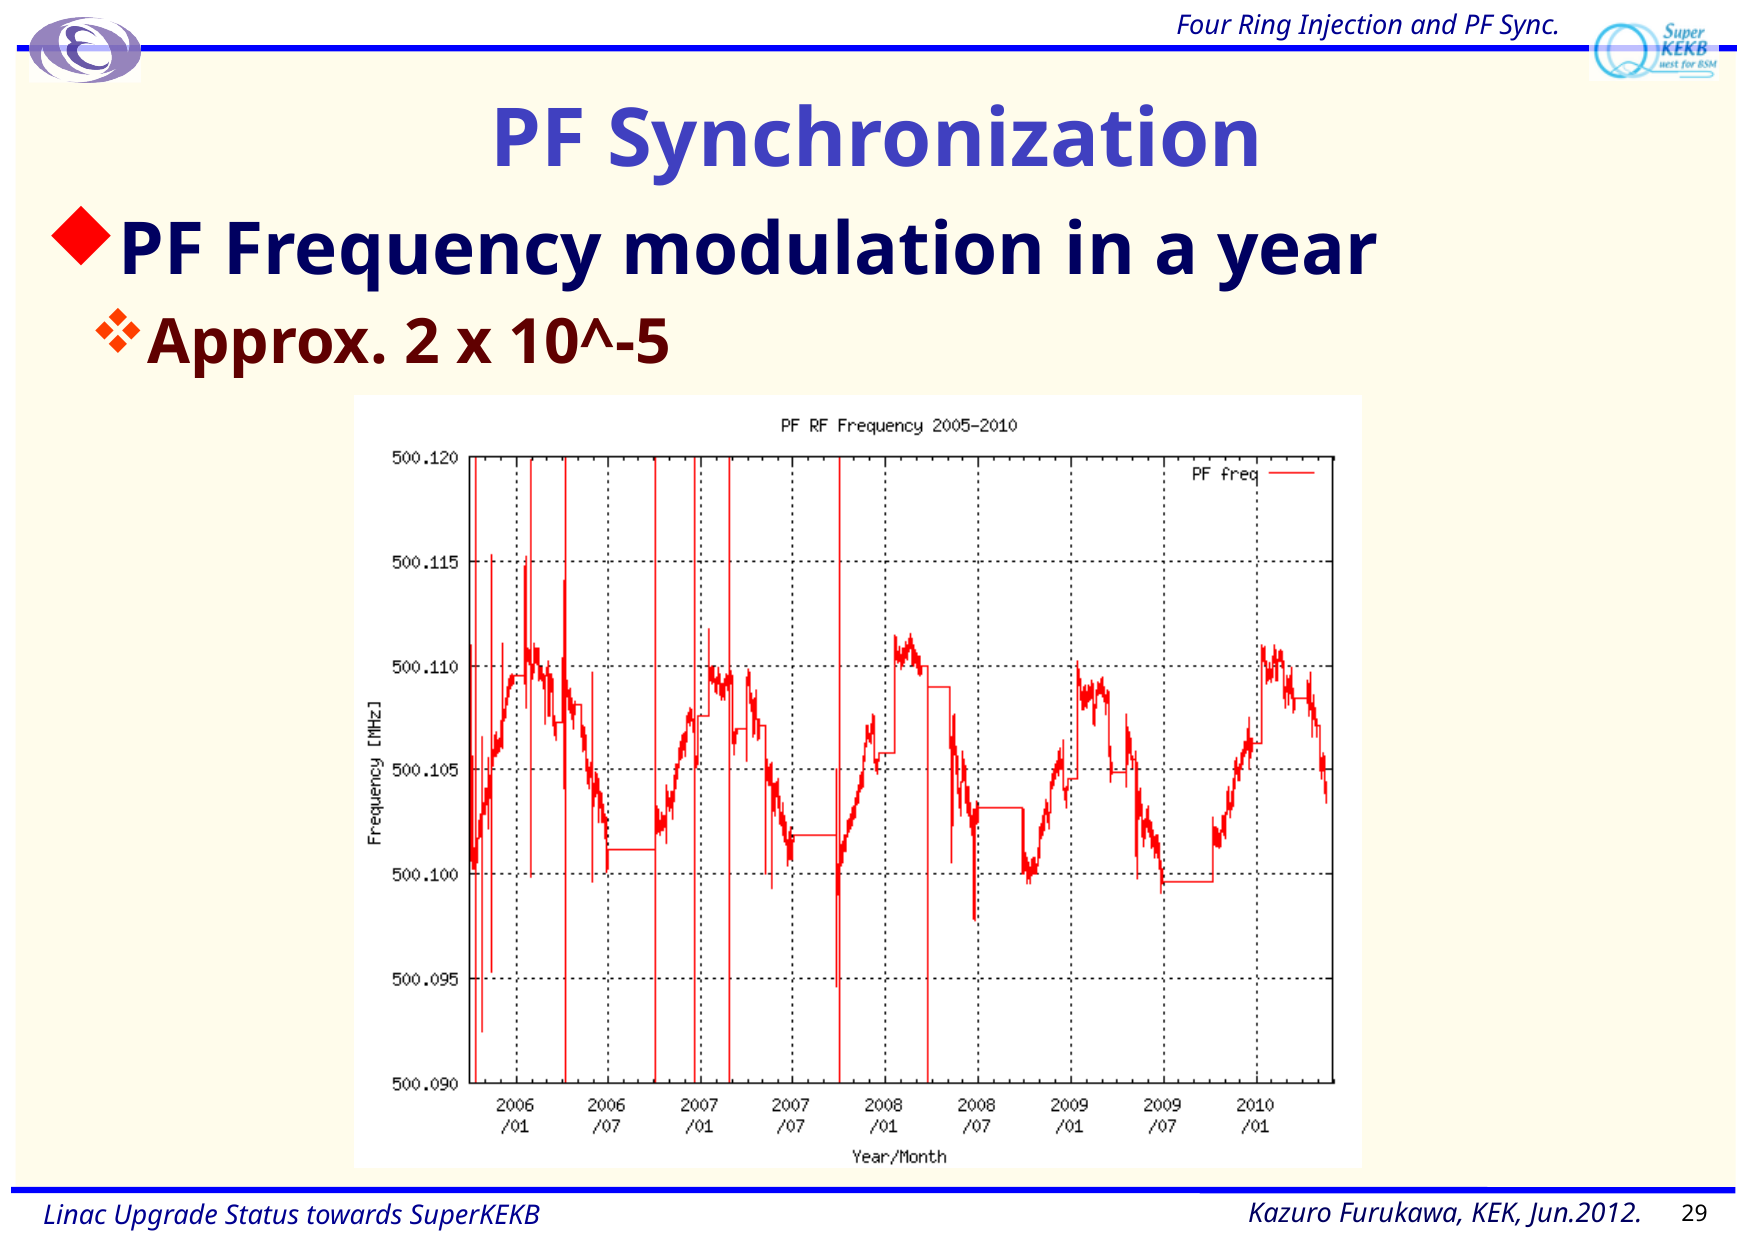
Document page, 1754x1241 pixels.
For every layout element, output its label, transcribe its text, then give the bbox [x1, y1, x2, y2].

list PF Frequency modulation in a year Approx. 2 x 10^-5 [28, 192, 1736, 1192]
slide_number 29 [1621, 1189, 1725, 1232]
picture [354, 394, 1363, 1168]
text_box 2-1 [29, 52, 141, 75]
text_box Four Ring Injection and PF Sync. [974, 0, 1577, 48]
title PF Synchronization [26, 75, 1727, 194]
text_box [1589, 20, 1719, 45]
text_box 2-1 [29, 17, 141, 45]
